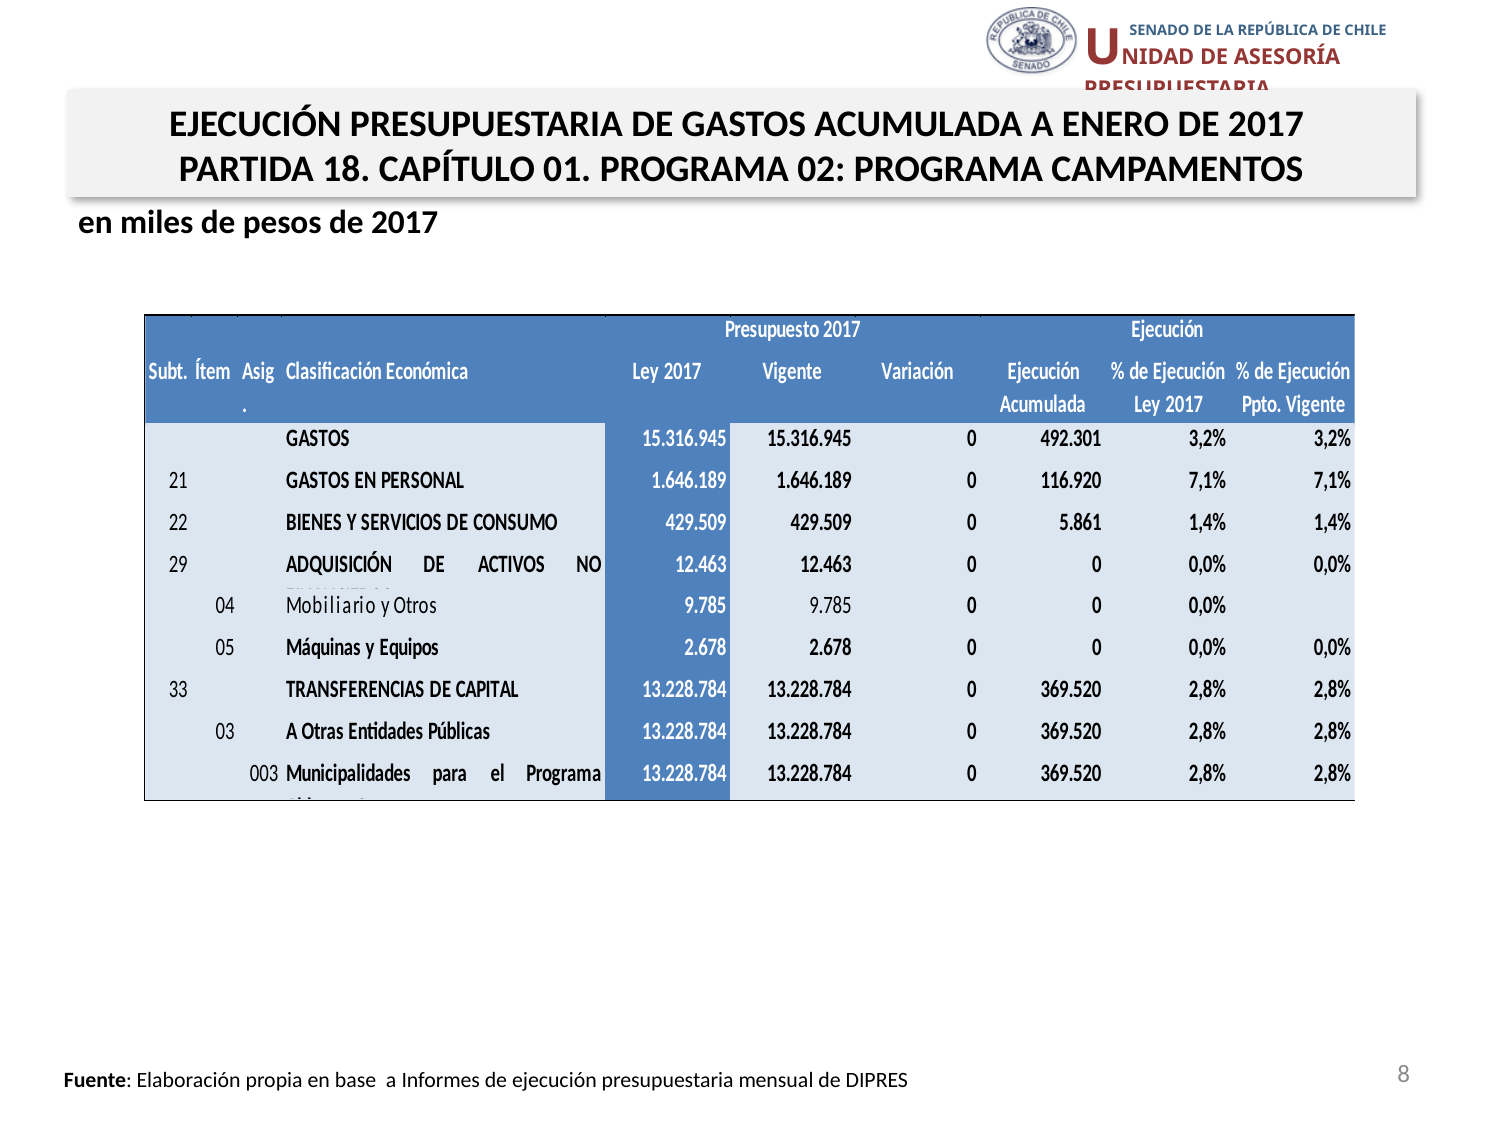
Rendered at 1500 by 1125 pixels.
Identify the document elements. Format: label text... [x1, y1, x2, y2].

text_box EJECUCIÓN PRESUPUESTARIA DE GASTOS ACUMULADA A ENERO DE 2017 PARTIDA 18. CAPÍTULO 01. PROGRAMA 02: PROGRAMA CAMPAMENTOS [67, 90, 1415, 197]
picture [986, 7, 1079, 76]
footer Fuente: Elaboración propia en base a Informes de ejecución presupuestaria mensual de DIPRES [48, 1058, 1428, 1119]
picture [143, 314, 1357, 803]
slide_number 8 [1074, 1042, 1425, 1103]
text_box en miles de pesos de 2017 [63, 192, 1414, 268]
